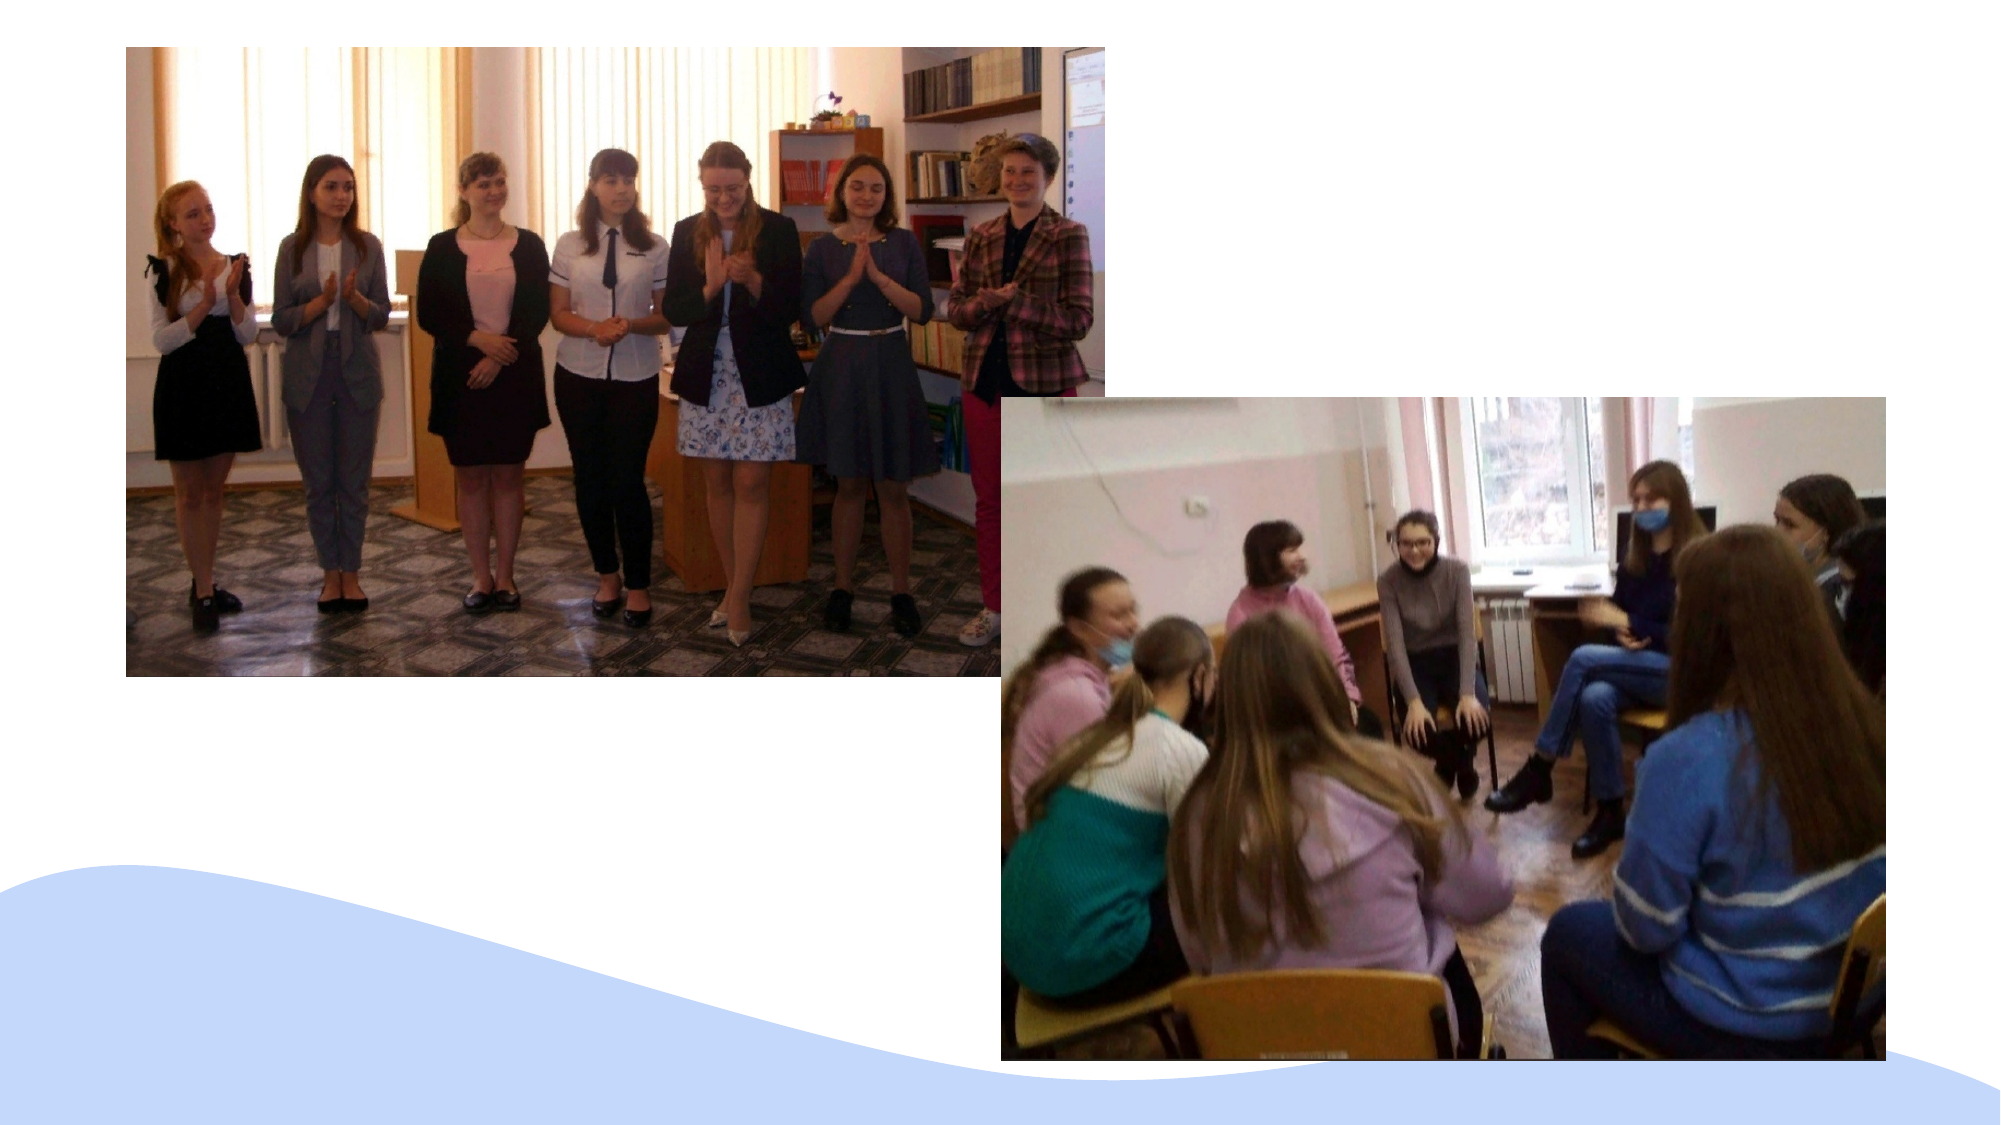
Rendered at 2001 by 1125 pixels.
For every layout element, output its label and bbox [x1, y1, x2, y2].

picture [126, 47, 1886, 1061]
